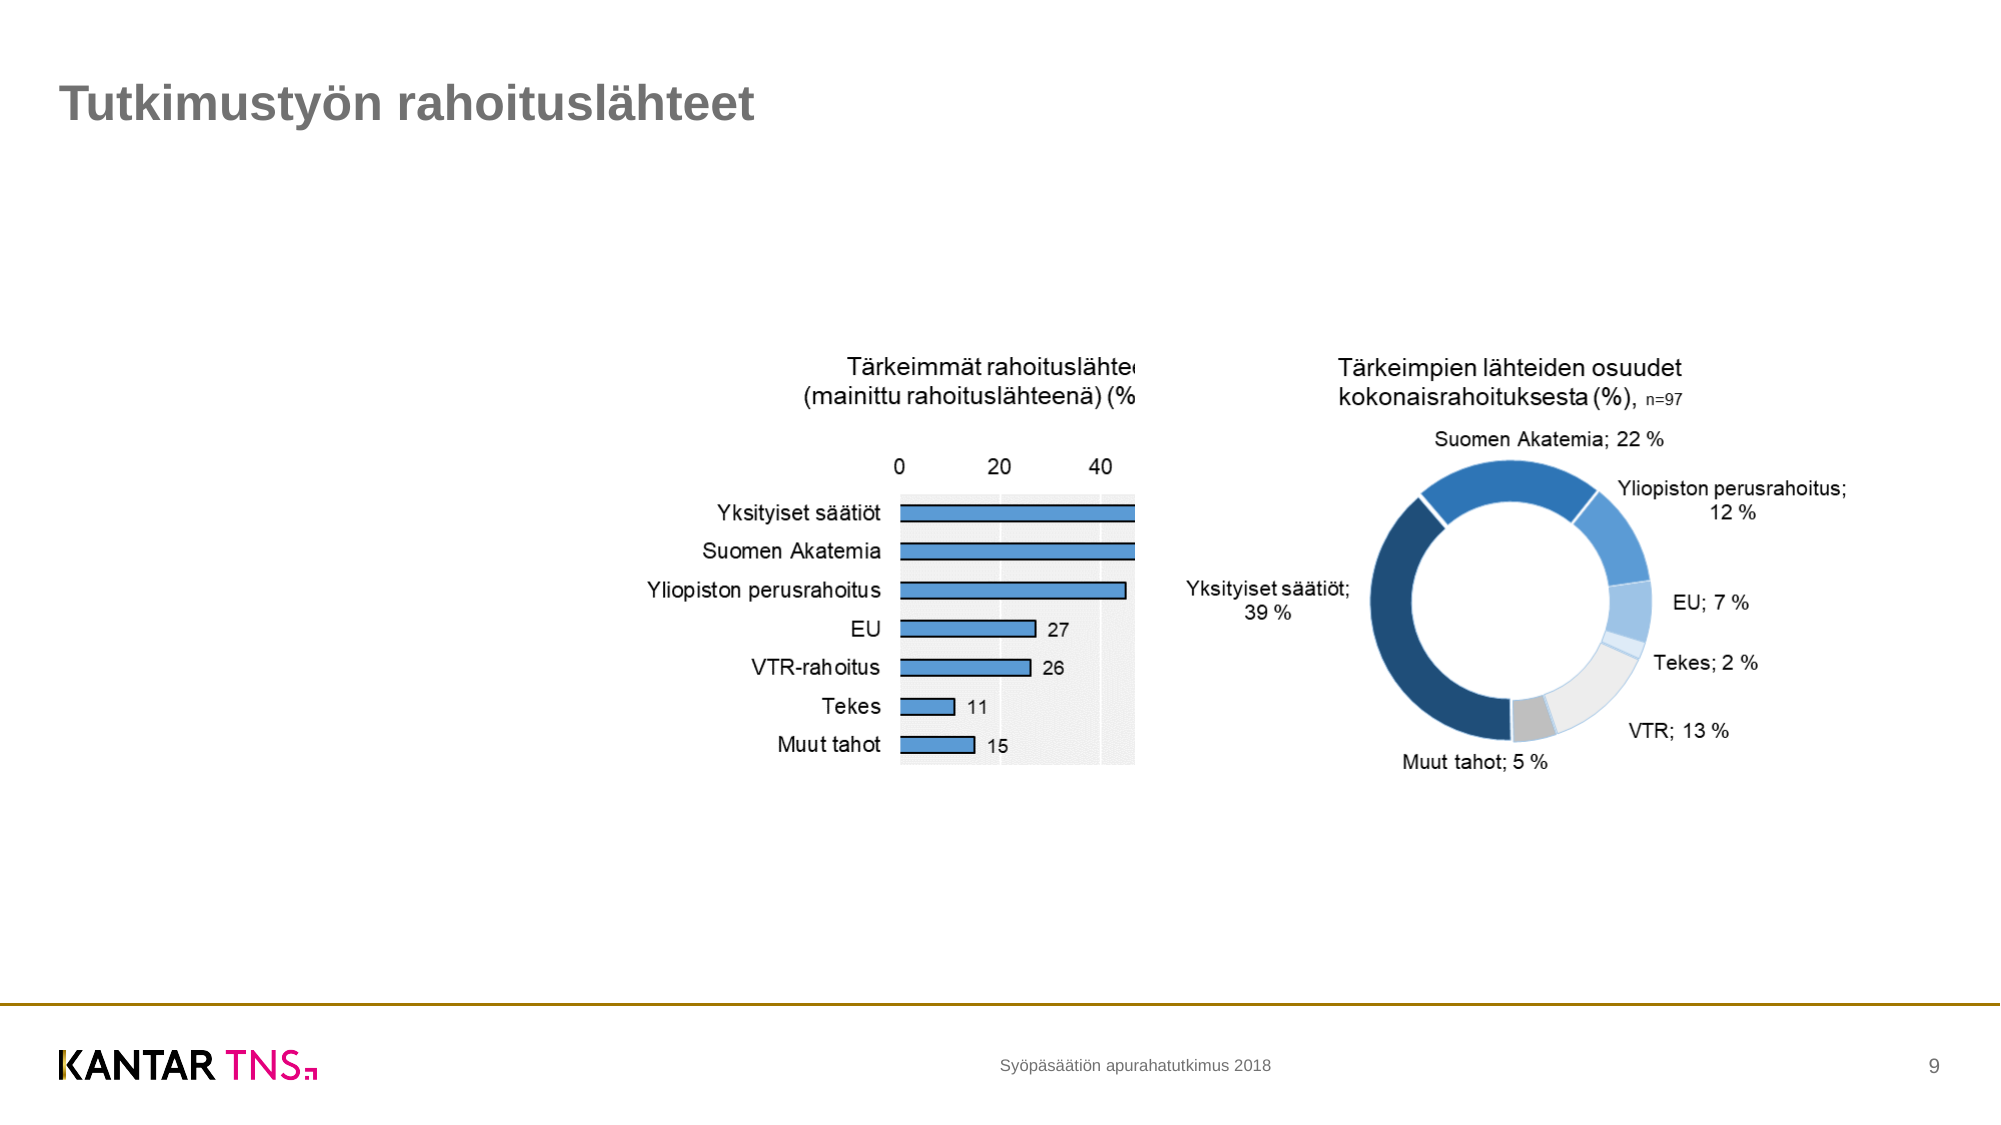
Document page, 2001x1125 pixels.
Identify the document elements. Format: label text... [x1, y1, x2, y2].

picture [59, 1049, 317, 1081]
picture [553, 337, 1886, 788]
title Tutkimustyön rahoituslähteet [59, 70, 1941, 137]
list Syöpäsäätiön apurahatutkimus 2018 [999, 1048, 1767, 1082]
slide_number 9 [1780, 1048, 1941, 1082]
